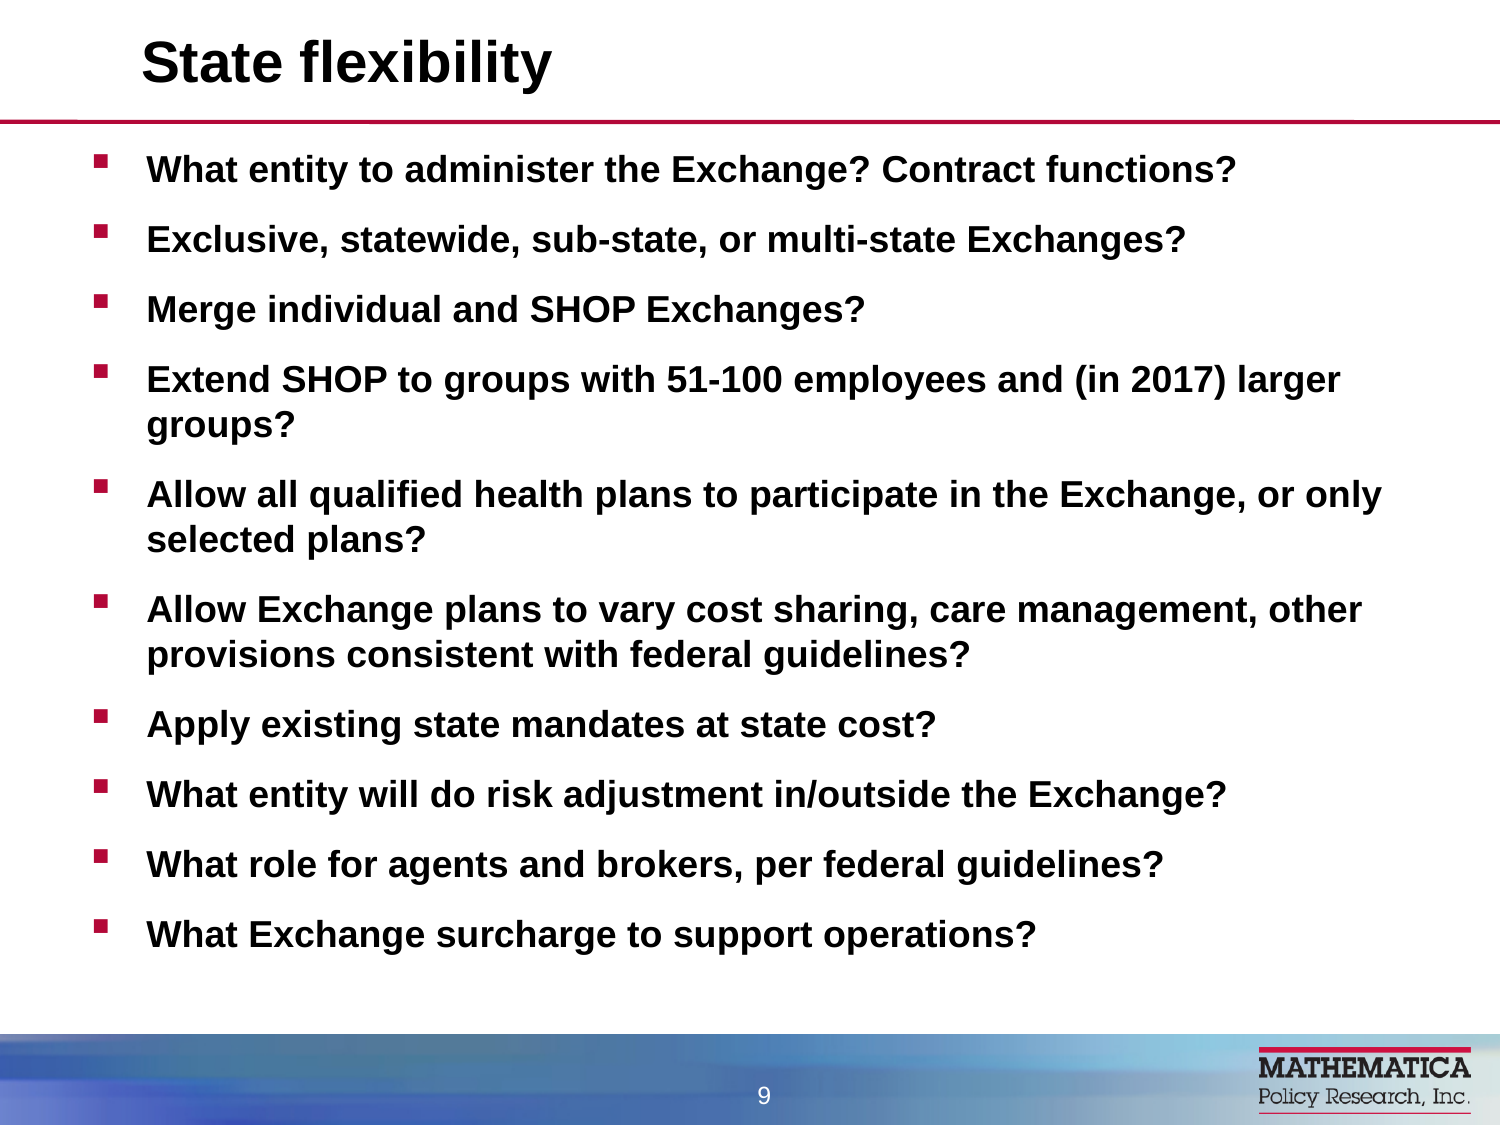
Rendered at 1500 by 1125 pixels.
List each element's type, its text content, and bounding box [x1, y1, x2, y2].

picture [0, 1034, 1500, 1125]
title State flexibility [125, 4, 1340, 115]
list What entity to administer the Exchange? Contract functions? Exclusive, statewide, sub-state, or multi-state Exchanges? Merge individual and SHOP Exchanges? Extend SHOP to groups with 51-100 employees and (in 2017) larger groups? Allow all qualified health plans to participate in the Exchange, or only selected plans? Allow Exchange plans to vary cost sharing, care management, other provisions consistent with federal guidelines? Apply existing state mandates at state cost? What entity will do risk adjustment in/outside the Exchange? What role for agents and brokers, per federal guidelines? What Exchange surcharge to support operations? [74, 137, 1401, 811]
slide_number 9 [713, 1065, 787, 1125]
